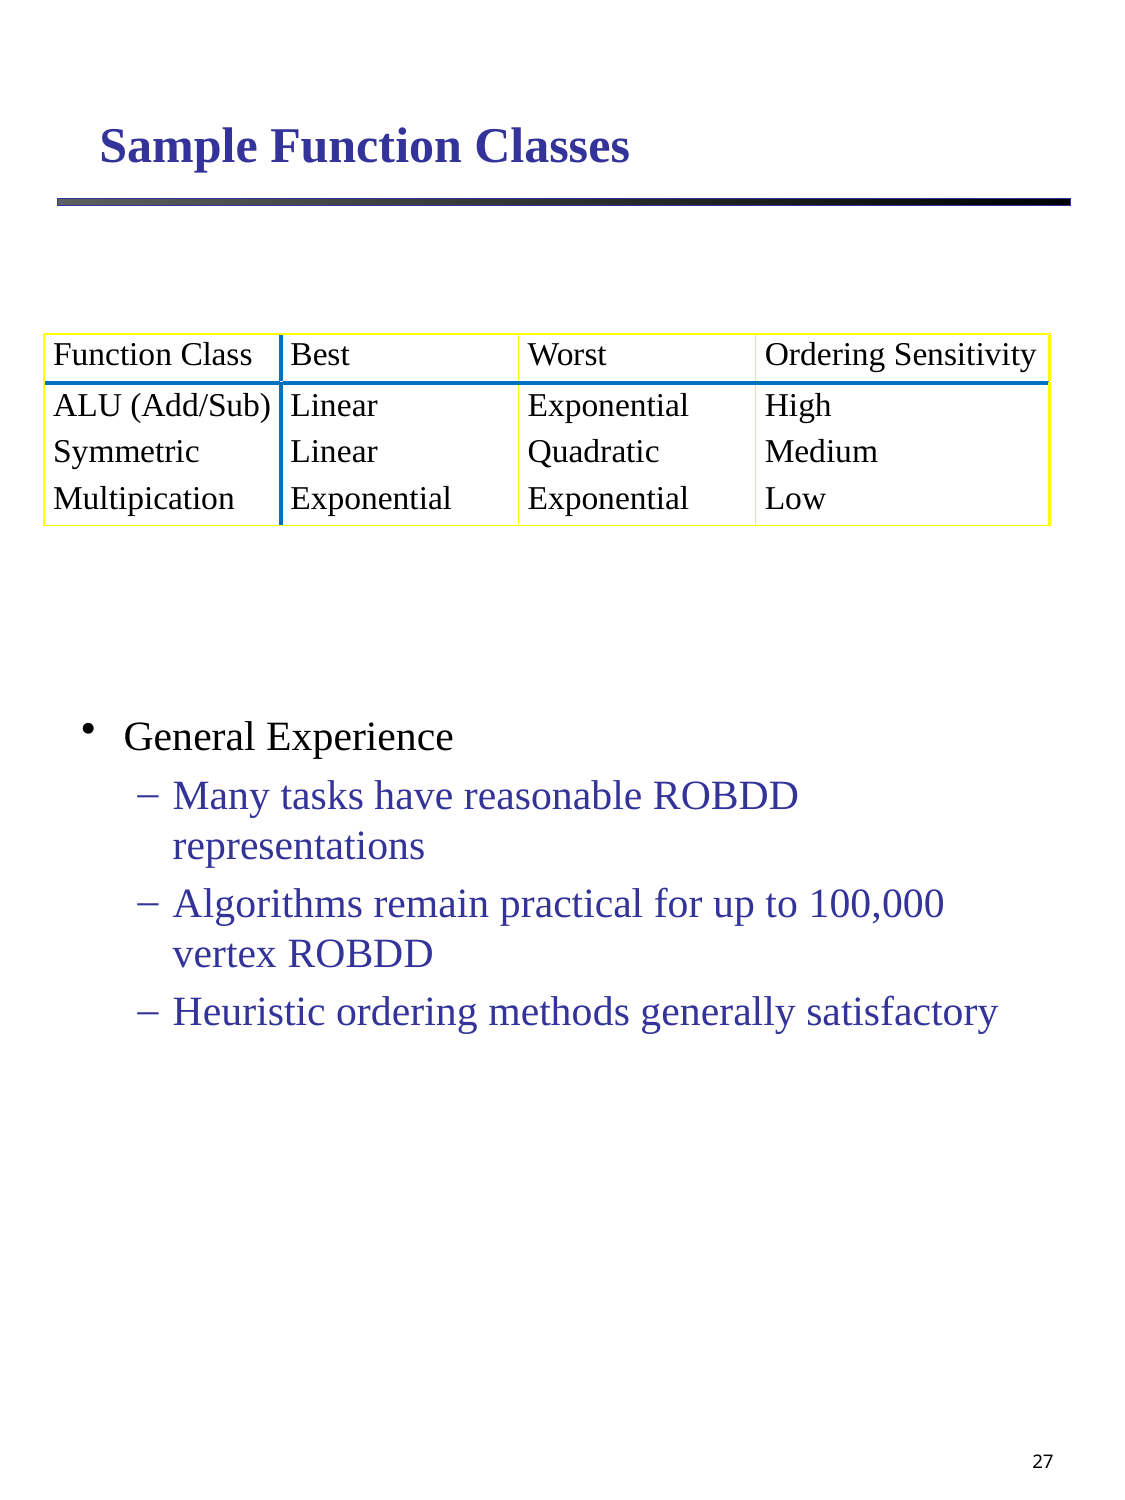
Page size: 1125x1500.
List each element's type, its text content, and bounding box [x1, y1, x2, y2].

list General Experience Many tasks have reasonable ROBDD representations Algorithms remain practical for up to 100,000 vertex ROBDD Heuristic ordering methods generally satisfactory [66, 701, 1023, 1069]
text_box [31, 333, 1082, 650]
slide_number 27 [834, 1383, 1069, 1484]
title Sample Function Classes [84, 76, 1041, 180]
